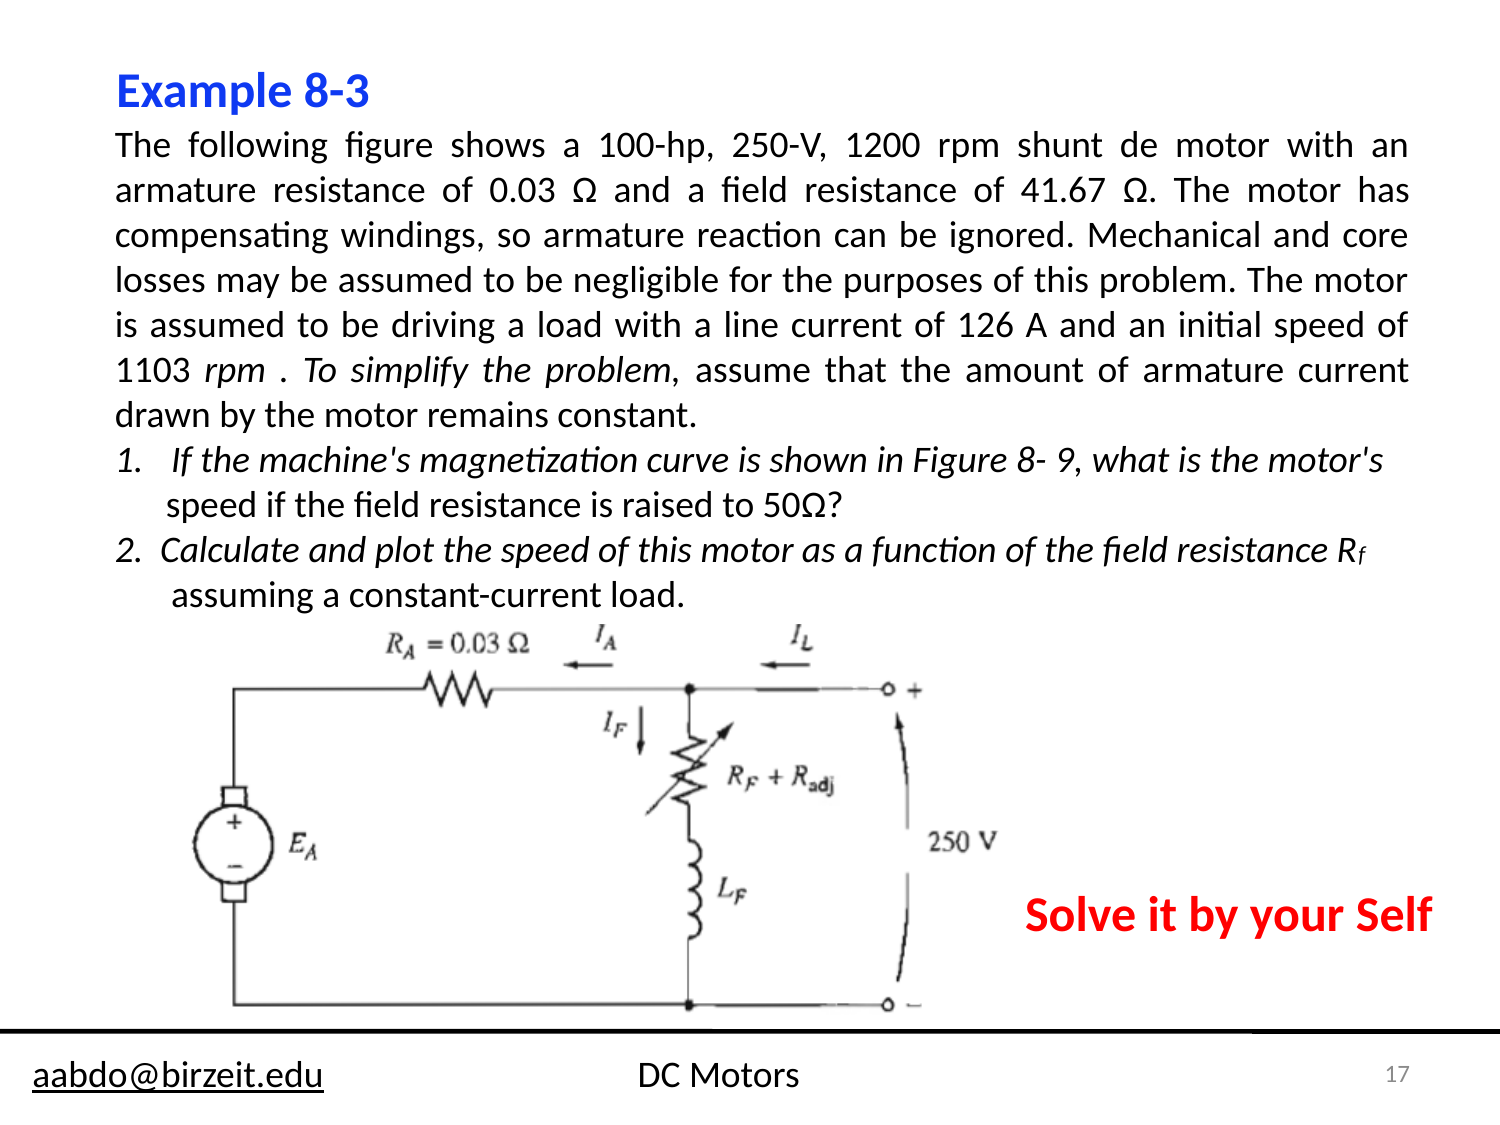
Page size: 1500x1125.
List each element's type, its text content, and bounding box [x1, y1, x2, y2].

text_box Example 8-3 [101, 49, 385, 112]
slide_number 17 [1074, 1042, 1425, 1103]
text_box aabdo@birzeit.edu DC Motors [17, 1042, 825, 1103]
text_box The following figure shows a 100-hp, 250-V, 1200 rpm shunt de motor with an armature resistance of 0.03 Ω and a field resistance of 41.67 Ω. The motor has compensating windings, so armature reaction can be ignored. Mechanical and core losses may be assumed to be negligible for the purposes of this problem. The motor is assumed to be driving a load with a line current of 126 A and an initial speed of 1103 rpm . To simplify the problem, assume that the amount of armature current drawn by the motor remains constant. If the machine's magnetization curve is shown in Figure 8- 9, what is the motor's speed if the field resistance is raised to 50Ω? 2. Calculate and plot the speed of this motor as a function of the field resistance Rf assuming a constant-current load. [99, 112, 1425, 623]
picture [149, 624, 1037, 1024]
text_box Solve it by your Self [1040, 874, 1448, 949]
